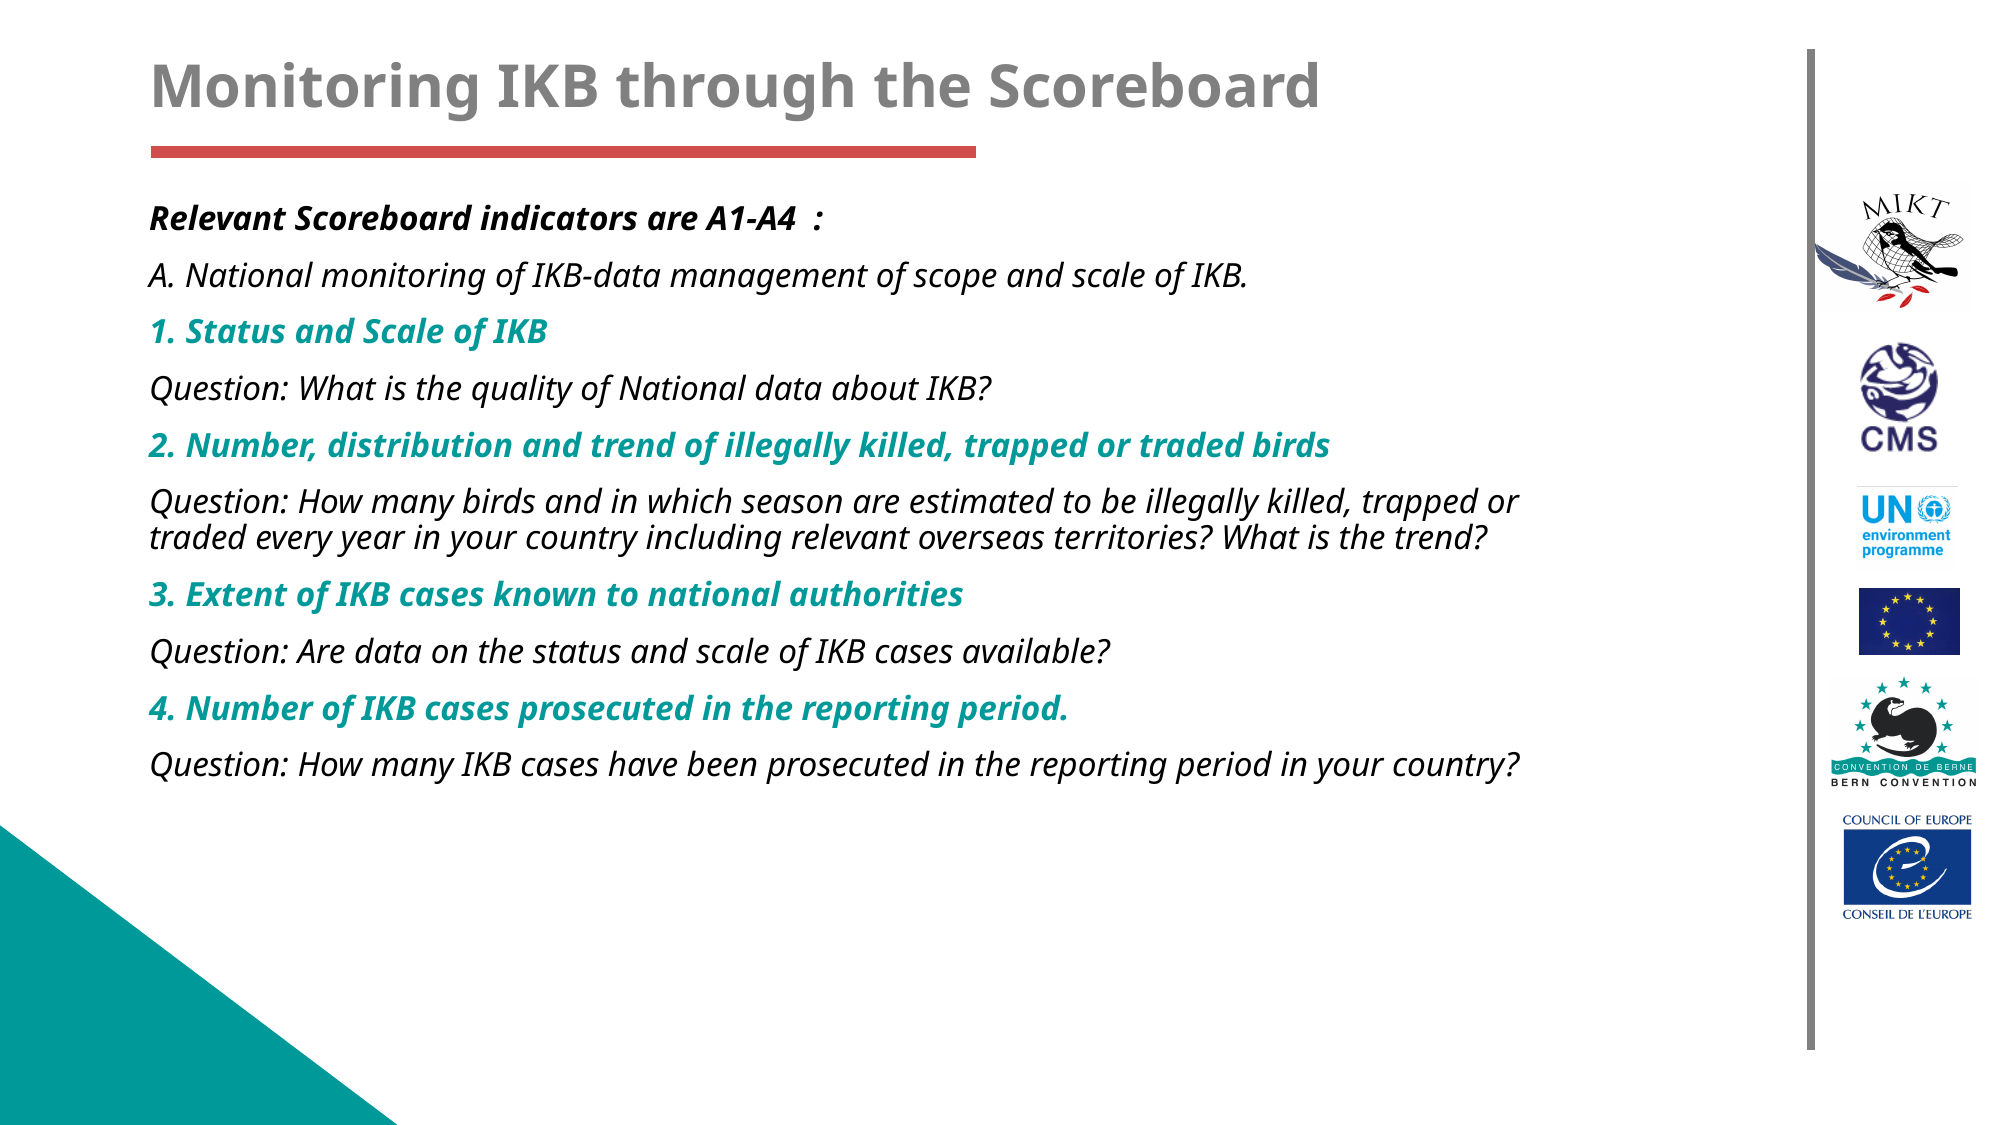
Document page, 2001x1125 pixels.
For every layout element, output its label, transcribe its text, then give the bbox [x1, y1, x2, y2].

picture [1812, 182, 1971, 311]
title Monitoring IKB through the Scoreboard [134, 45, 1352, 194]
picture [1859, 340, 1938, 453]
text_box [0, 823, 400, 1125]
picture [1859, 588, 1960, 655]
picture [1827, 802, 1987, 931]
picture [1830, 675, 1978, 788]
picture [1857, 483, 1958, 571]
text_box Relevant Scoreboard indicators are A1-A4 : A. National monitoring of IKB-data management of scope and scale of IKB. 1. Status and Scale of IKB Question: What is the quality of National data about IKB? 2. Number, distribution and trend of illegally killed, trapped or traded birds Question: How many birds and in which season are estimated to be illegally killed, trapped or traded every year in your country including relevant overseas territories? What is the trend? 3. Extent of IKB cases known to national authorities Question: Are data on the status and scale of IKB cases available? 4. Number of IKB cases prosecuted in the reporting period. Question: How many IKB cases have been prosecuted in the reporting period in your country? [134, 194, 1540, 804]
